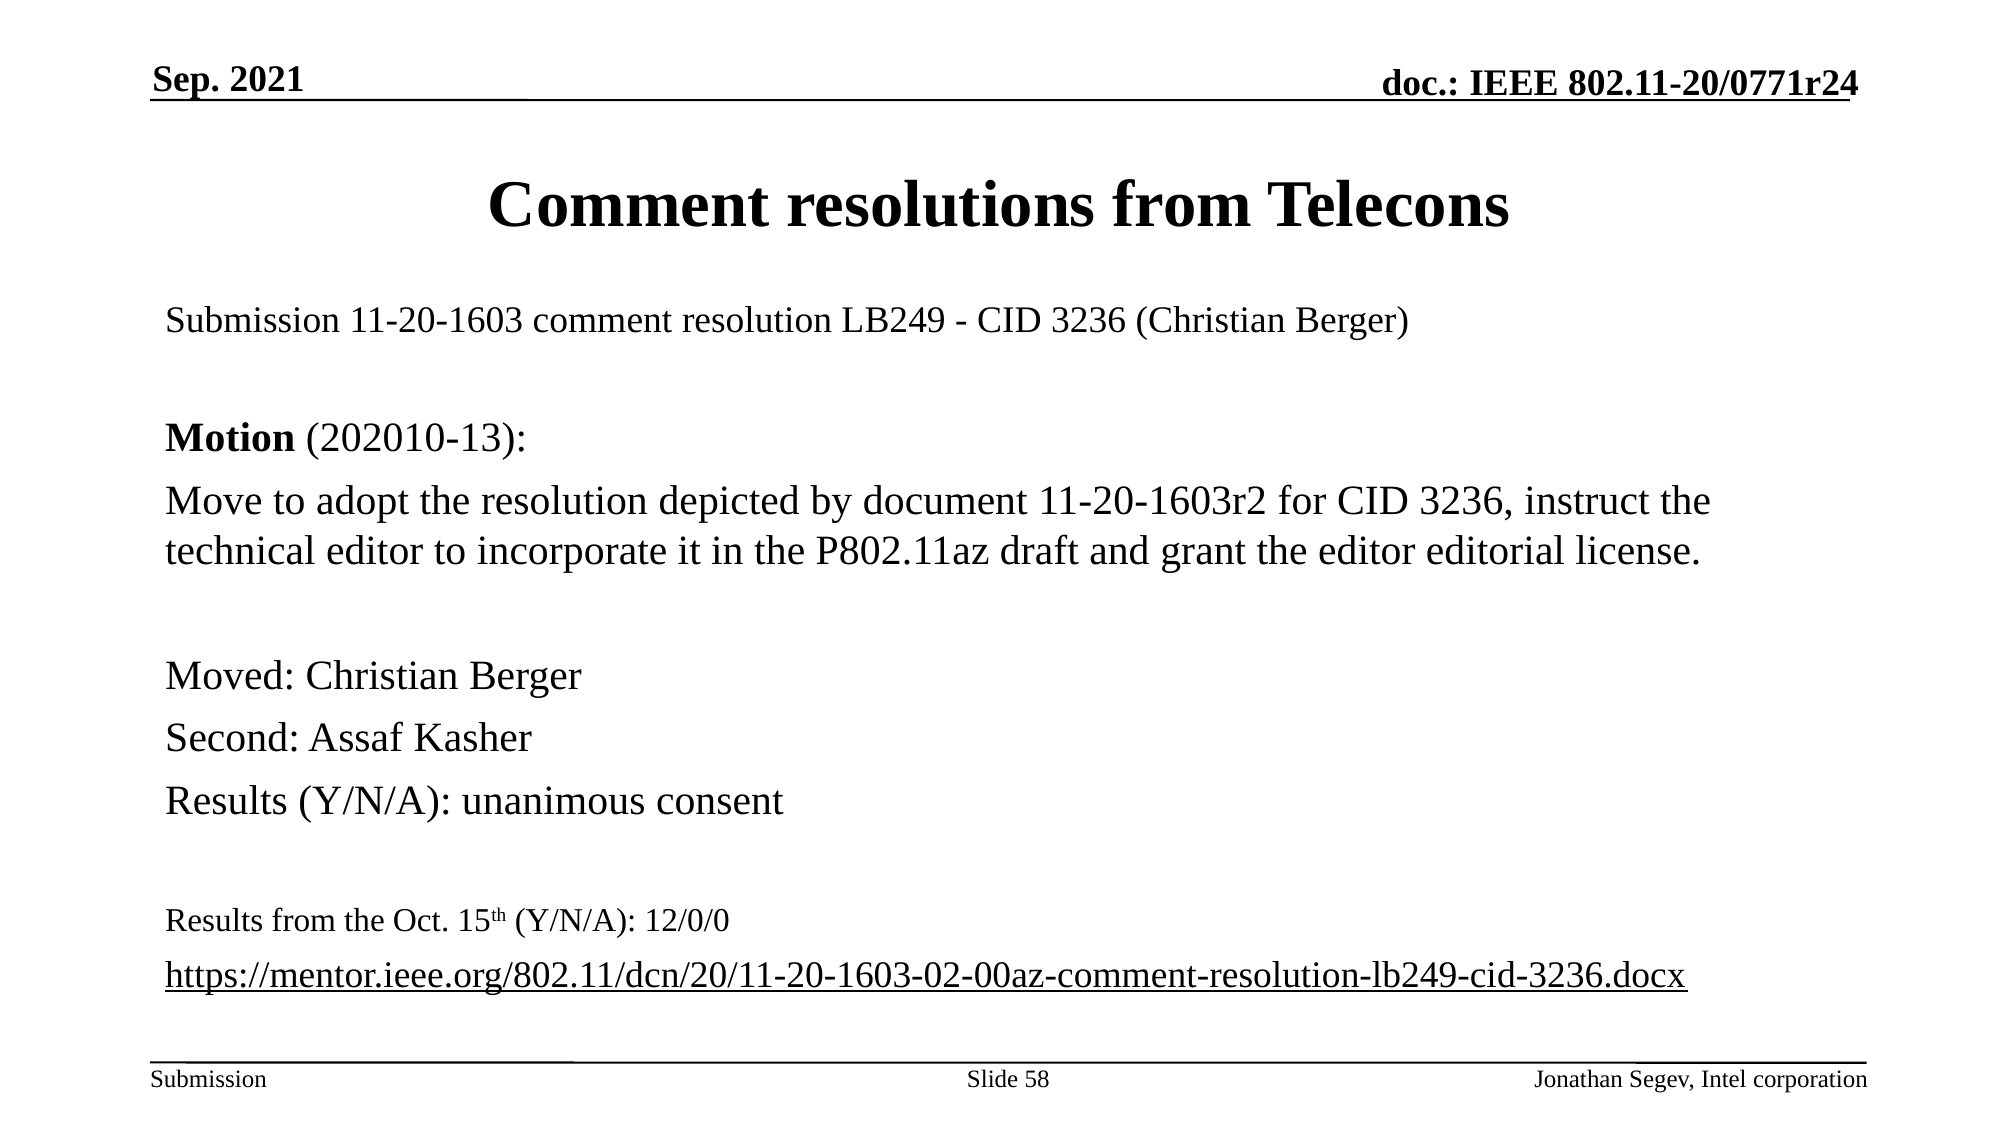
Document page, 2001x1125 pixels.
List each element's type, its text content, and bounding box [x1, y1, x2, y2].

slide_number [152, 54, 563, 100]
slide_number Slide 58 [950, 1061, 1067, 1123]
list Submission 11-20-1603 comment resolution LB249 - CID 3236 (Christian Berger) Motion (202010-13): Move to adopt the resolution depicted by document 11-20-1603r2 for CID 3236, instruct the technical editor to incorporate it in the P802.11az draft and grant the editor editorial license. Moved: Christian Berger Second: Assaf Kasher Results (Y/N/A): unanimous consent Results from the Oct. 15th (Y/N/A): 12/0/0 https://mentor.ieee.org/802.11/dcn/20/11-20-1603-02-00az-comment-resolution-lb249-cid-3236.docx [149, 286, 1850, 1000]
footer Jonathan Segev, Intel corporation [1171, 1061, 1869, 1093]
title Comment resolutions from Telecons [149, 112, 1850, 286]
